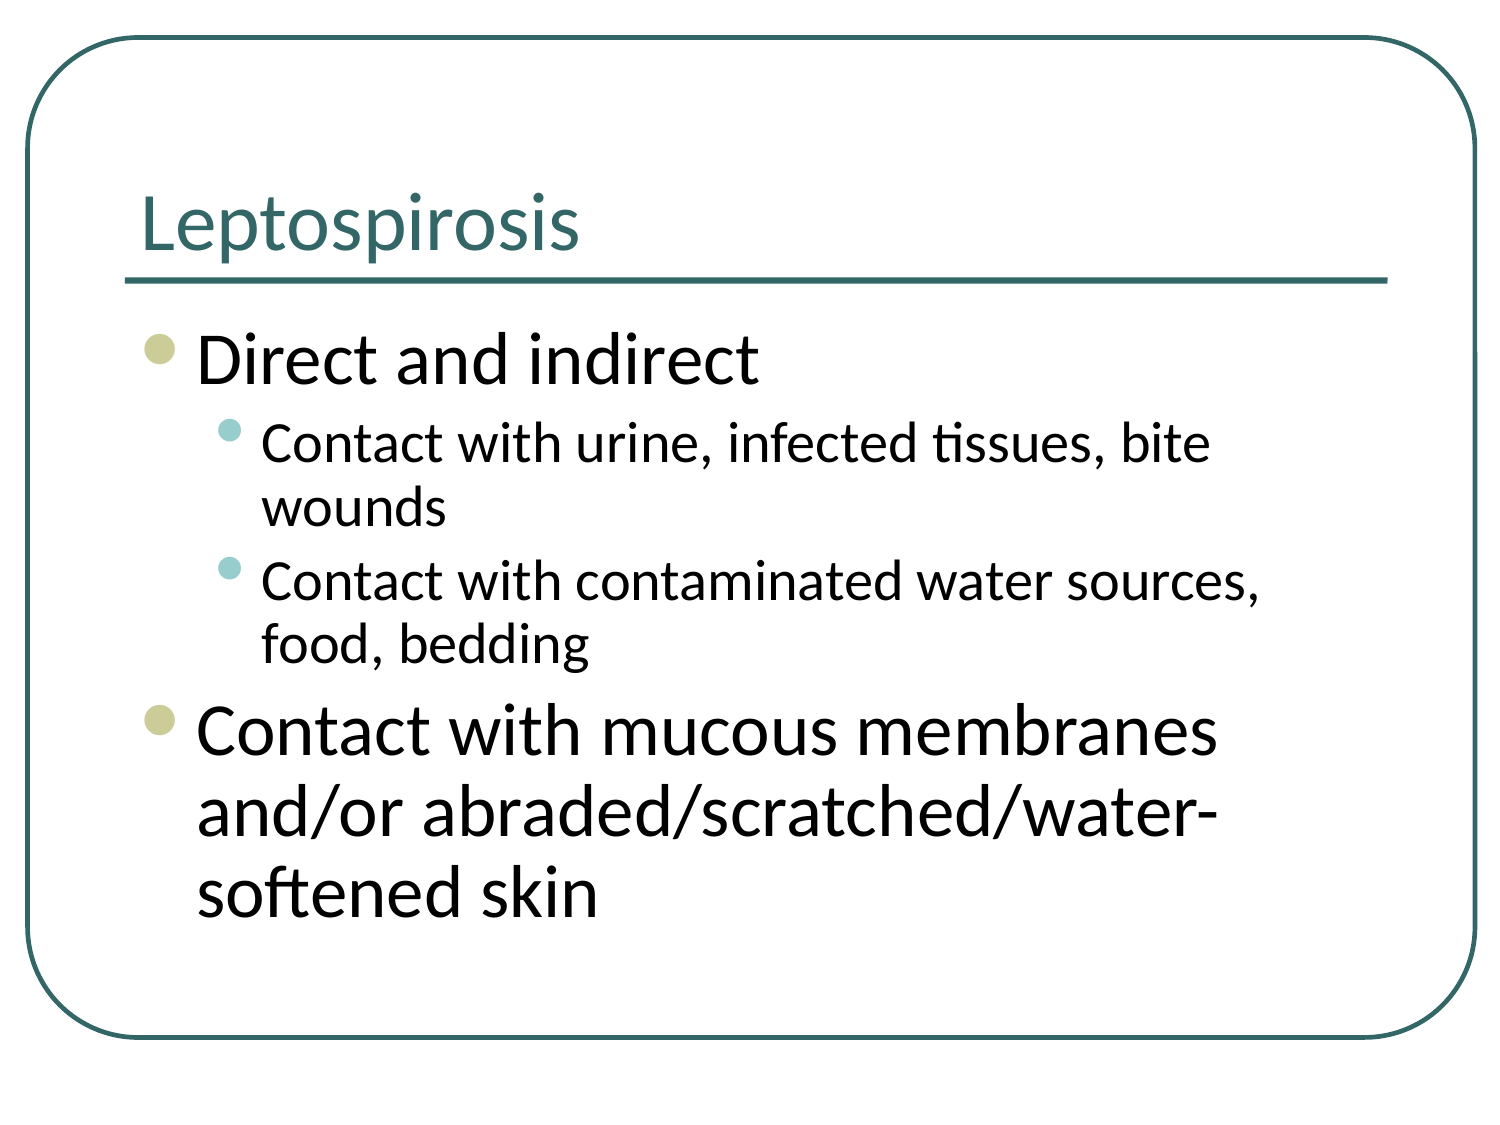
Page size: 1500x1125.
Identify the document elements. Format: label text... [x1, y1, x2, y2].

list Direct and indirect Contact with urine, infected tissues, bite wounds Contact with contaminated water sources, food, bedding Contact with mucous membranes and/or abraded/scratched/water-softened skin [124, 312, 1388, 976]
title Leptospirosis [124, 87, 1388, 276]
